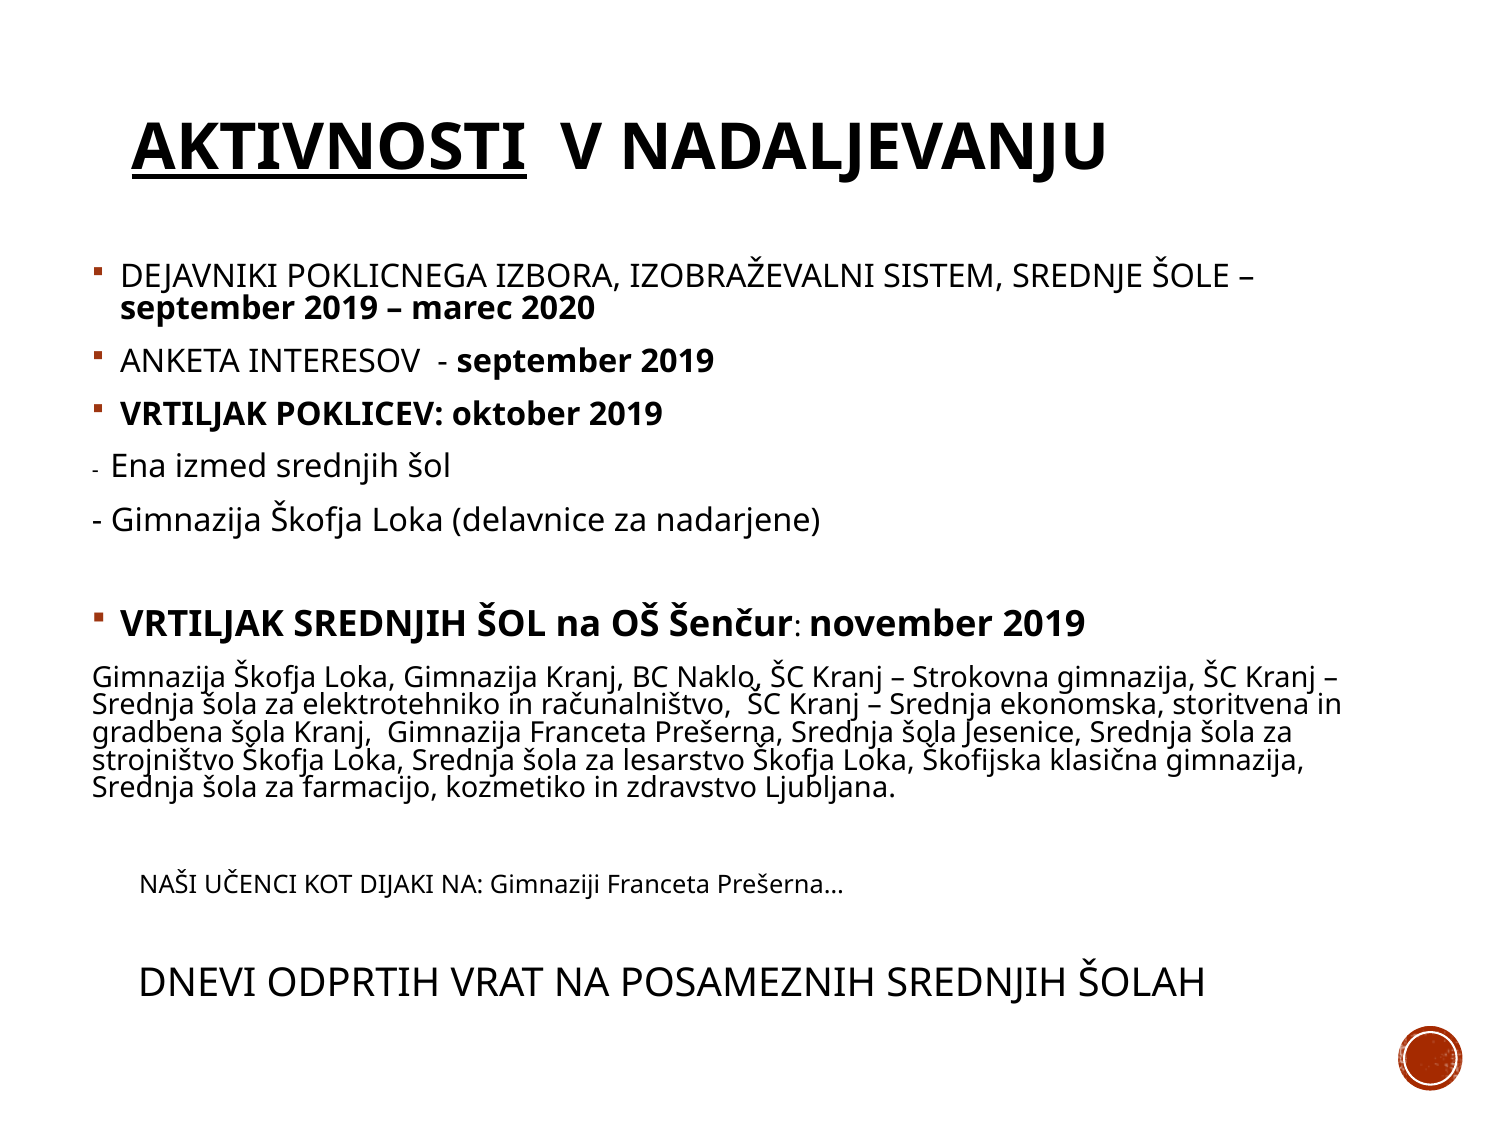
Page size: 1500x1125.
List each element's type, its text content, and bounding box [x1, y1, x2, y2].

list DEJAVNIKI POKLICNEGA IZBORA, IZOBRAŽEVALNI SISTEM, SREDNJE ŠOLE – september 2019 – marec 2020 ANKETA INTERESOV - september 2019 VRTILJAK POKLICEV: oktober 2019 - Ena izmed srednjih šol - Gimnazija Škofja Loka (delavnice za nadarjene) VRTILJAK SREDNJIH ŠOL na OŠ Šenčur: november 2019 Gimnazija Škofja Loka, Gimnazija Kranj, BC Naklo, ŠC Kranj – Strokovna gimnazija, ŠC Kranj – Srednja šola za elektrotehniko in računalništvo, ŠC Kranj – Srednja ekonomska, storitvena in gradbena šola Kranj, Gimnazija Franceta Prešerna, Srednja šola Jesenice, Srednja šola za strojništvo Škofja Loka, Srednja šola za lesarstvo Škofja Loka, Škofijska klasična gimnazija, Srednja šola za farmacijo, kozmetiko in zdravstvo Ljubljana. NAŠI UČENCI KOT DIJAKI NA: Gimnaziji Franceta Prešerna… DNEVI ODPRTIH VRAT NA POSAMEZNIH SREDNJIH ŠOLAH [76, 255, 1427, 1017]
title AKTIVNOSTI v nadaljevanju [99, 99, 1142, 197]
